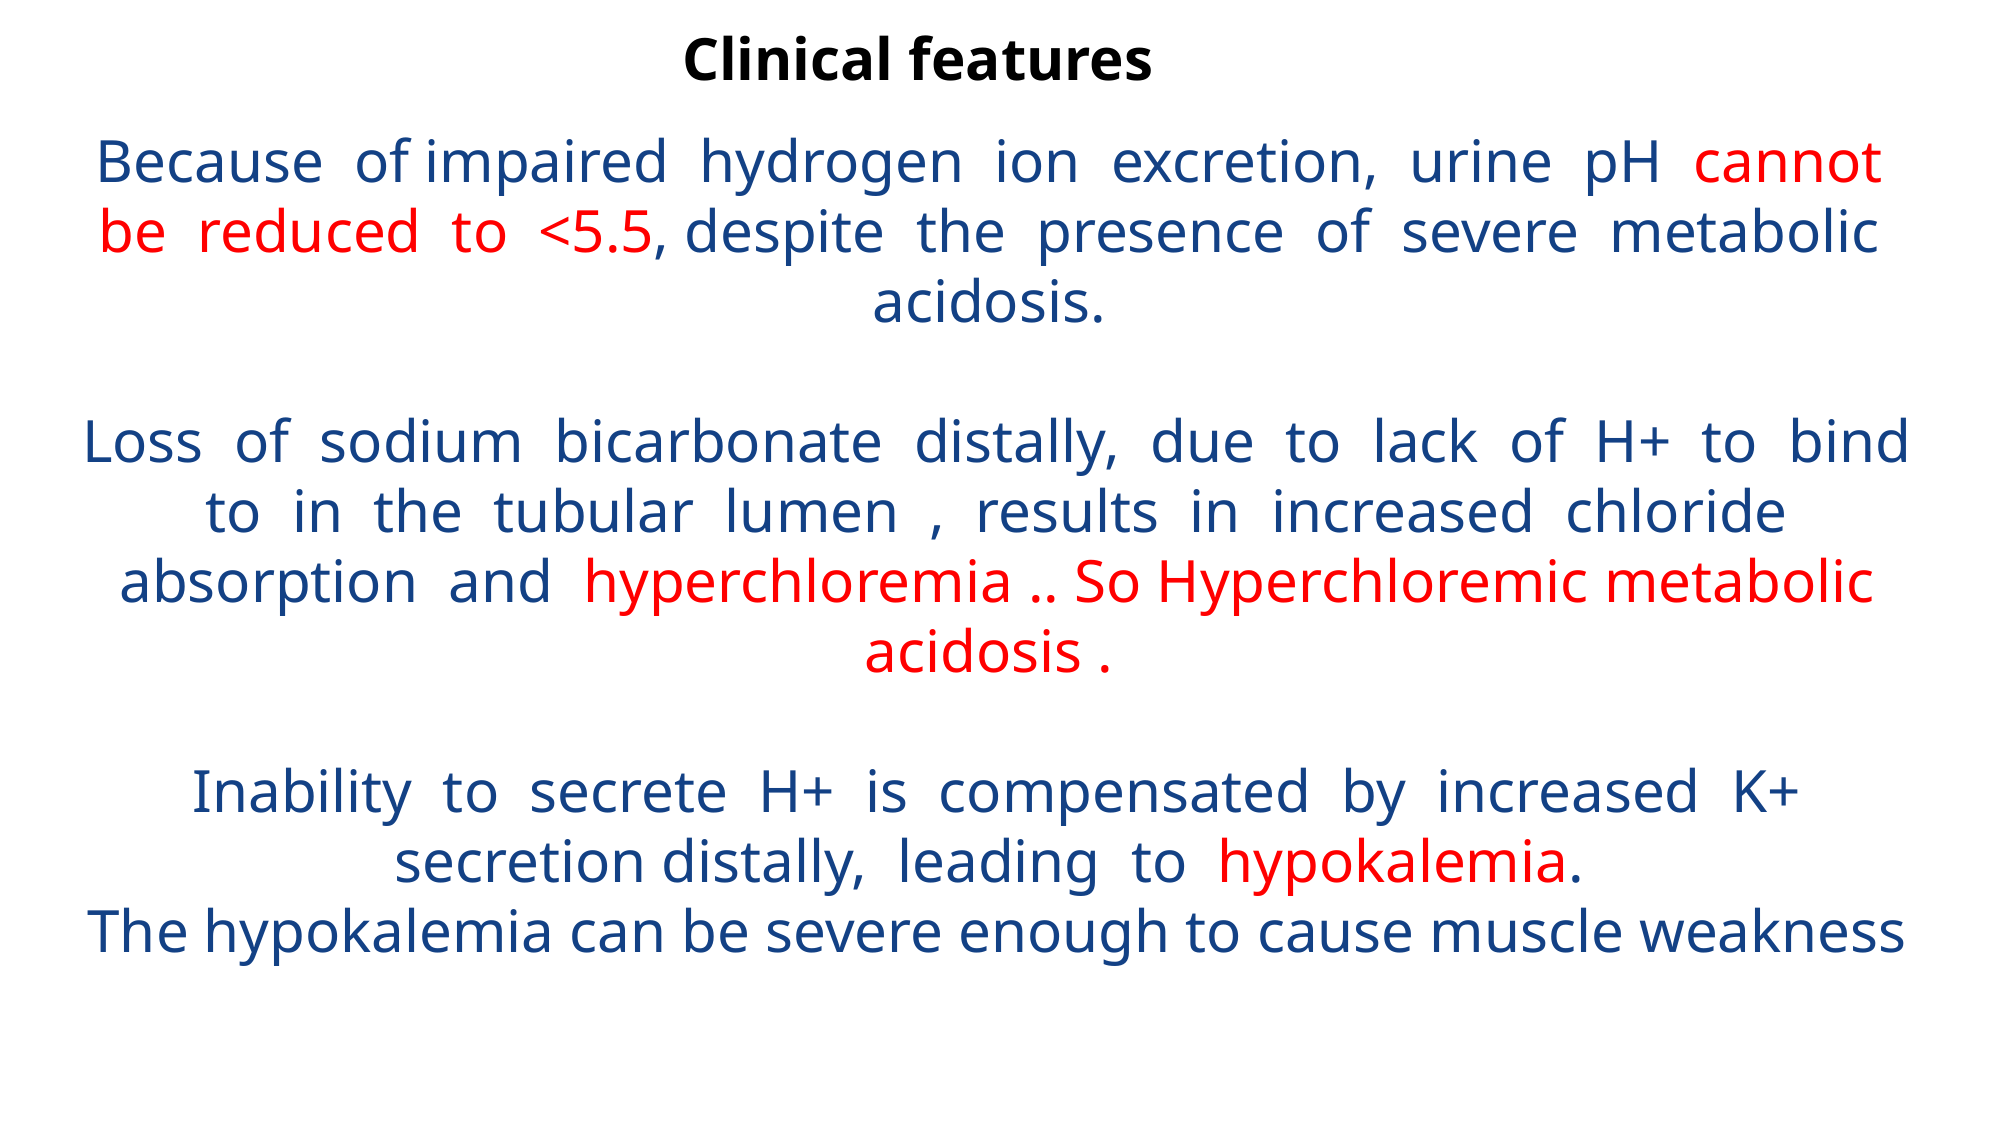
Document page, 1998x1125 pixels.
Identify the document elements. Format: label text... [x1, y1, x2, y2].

list Because of impaired hydrogen ion excretion, urine pH cannot be reduced to <5.5, despite the presence of severe metabolic acidosis. Loss of sodium bicarbonate distally, due to lack of H+ to bind to in the tubular lumen , results in increased chloride absorption and hyperchloremia .. So Hyperchloremic metabolic acidosis . Inability to secrete H+ is compensated by increased K+ secretion distally, leading to hypokalemia. The hypokalemia can be severe enough to cause muscle weakness [81, 123, 1913, 836]
title Clinical features [220, 22, 1615, 93]
